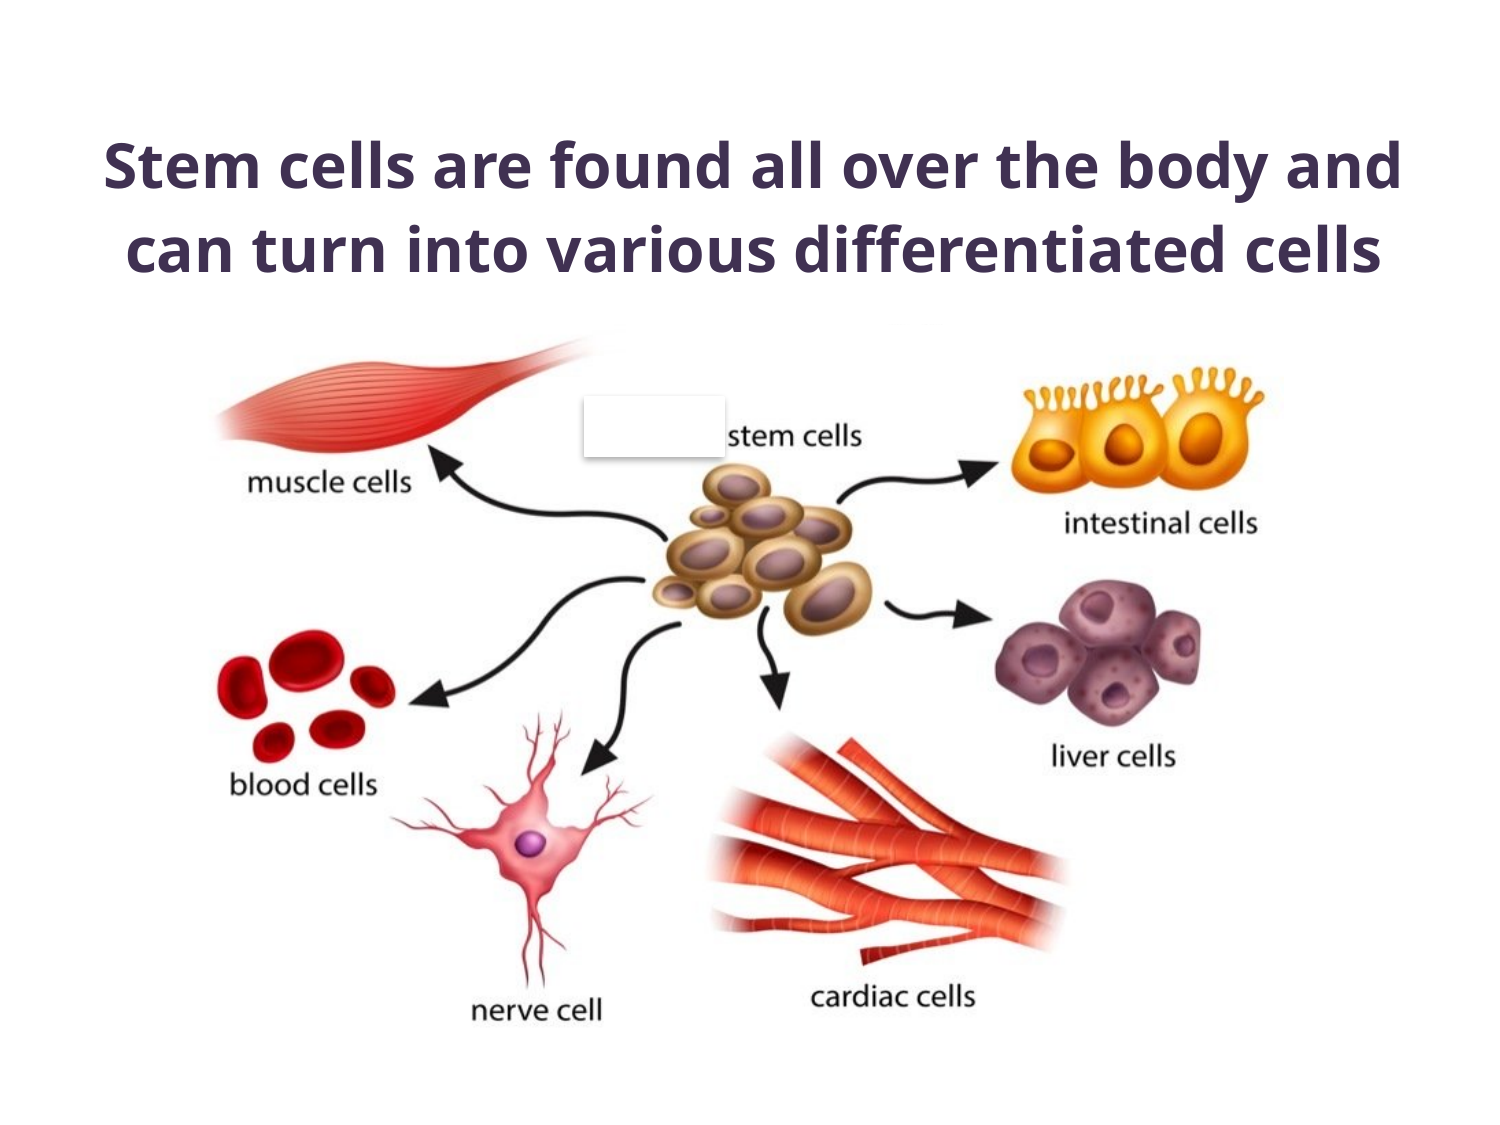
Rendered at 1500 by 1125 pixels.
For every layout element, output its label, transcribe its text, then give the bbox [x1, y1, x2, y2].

picture [187, 324, 1285, 1046]
text_box Stem cells are found all over the body and can turn into various differentiated cells [37, 112, 1471, 300]
